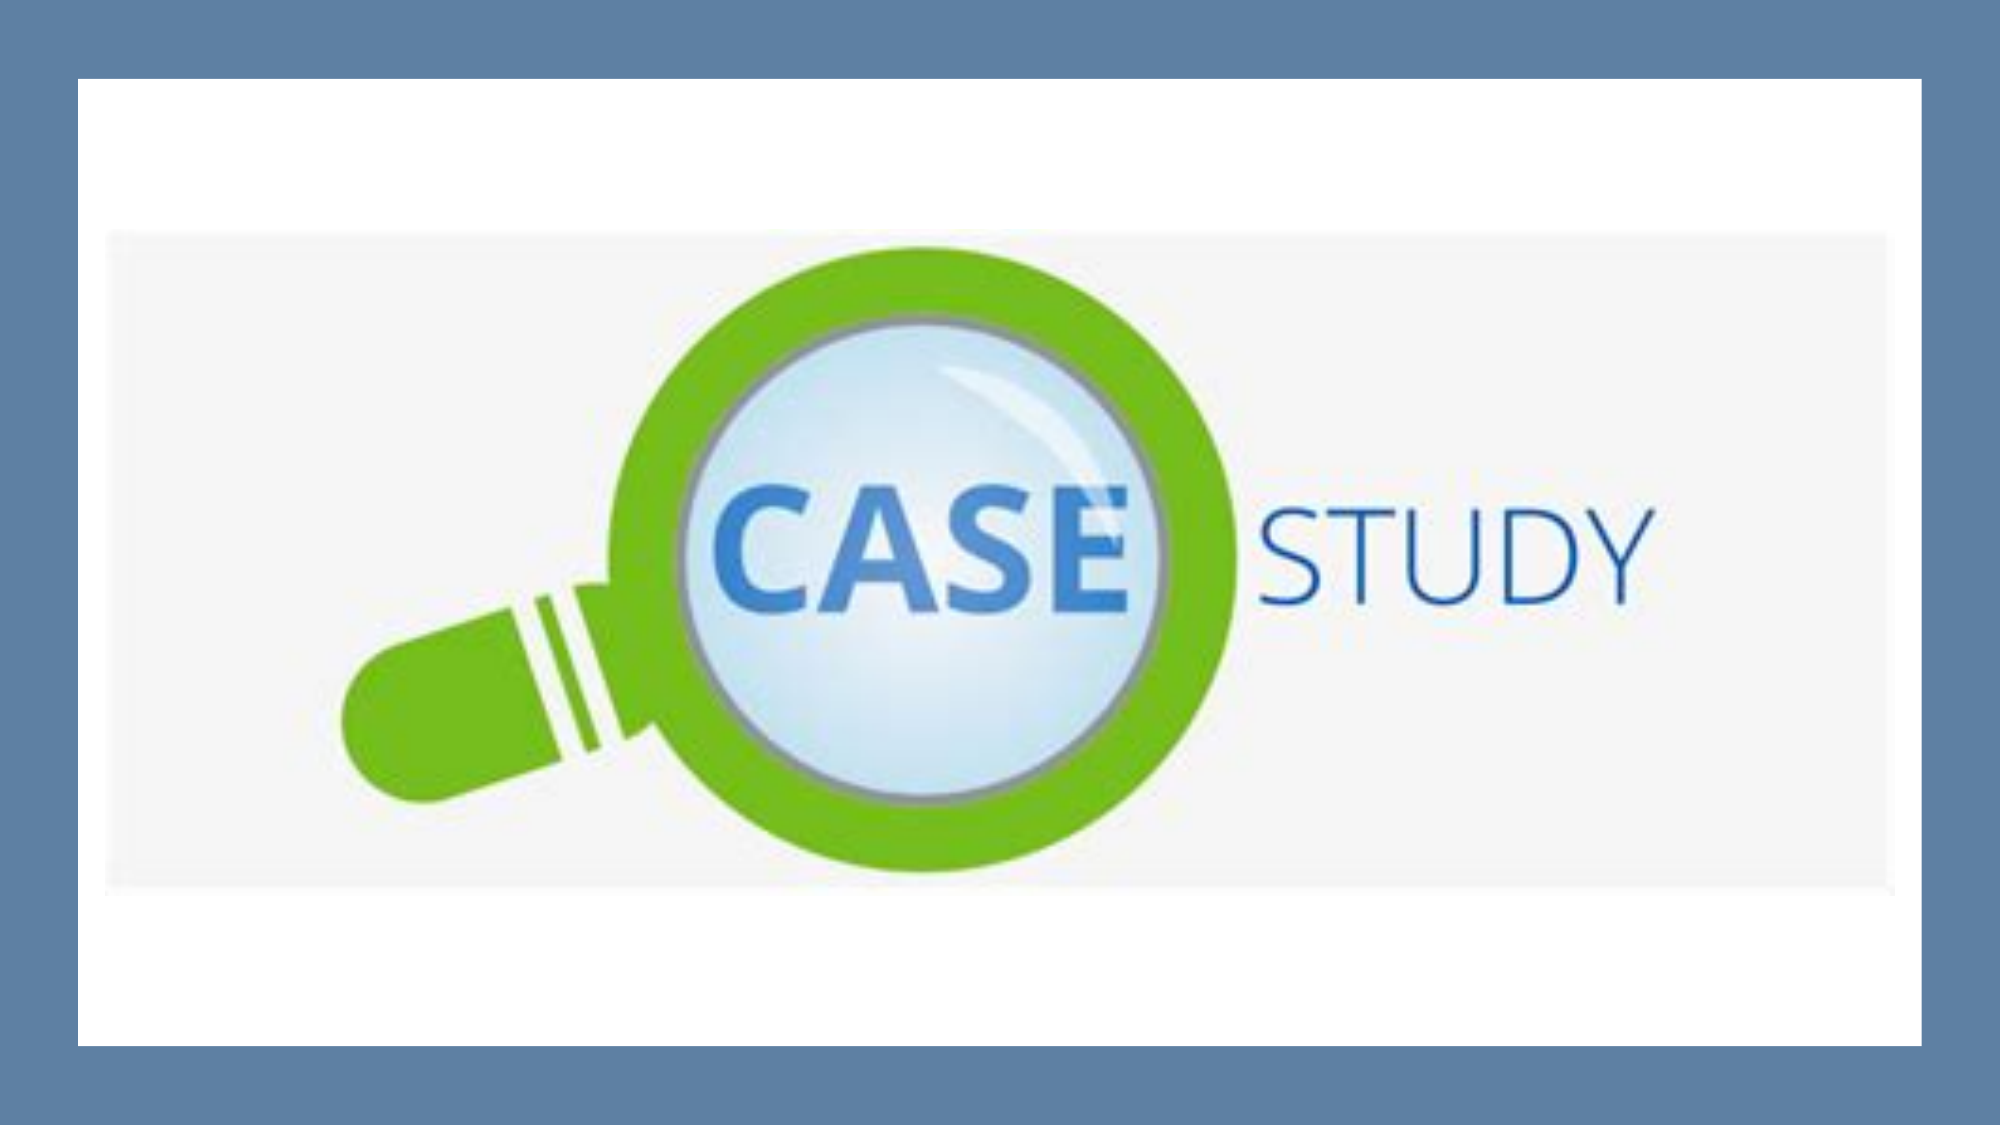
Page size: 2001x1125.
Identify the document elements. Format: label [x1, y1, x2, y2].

text_box [0, 0, 2000, 1125]
text_box [77, 78, 1923, 1047]
picture [105, 229, 1895, 896]
